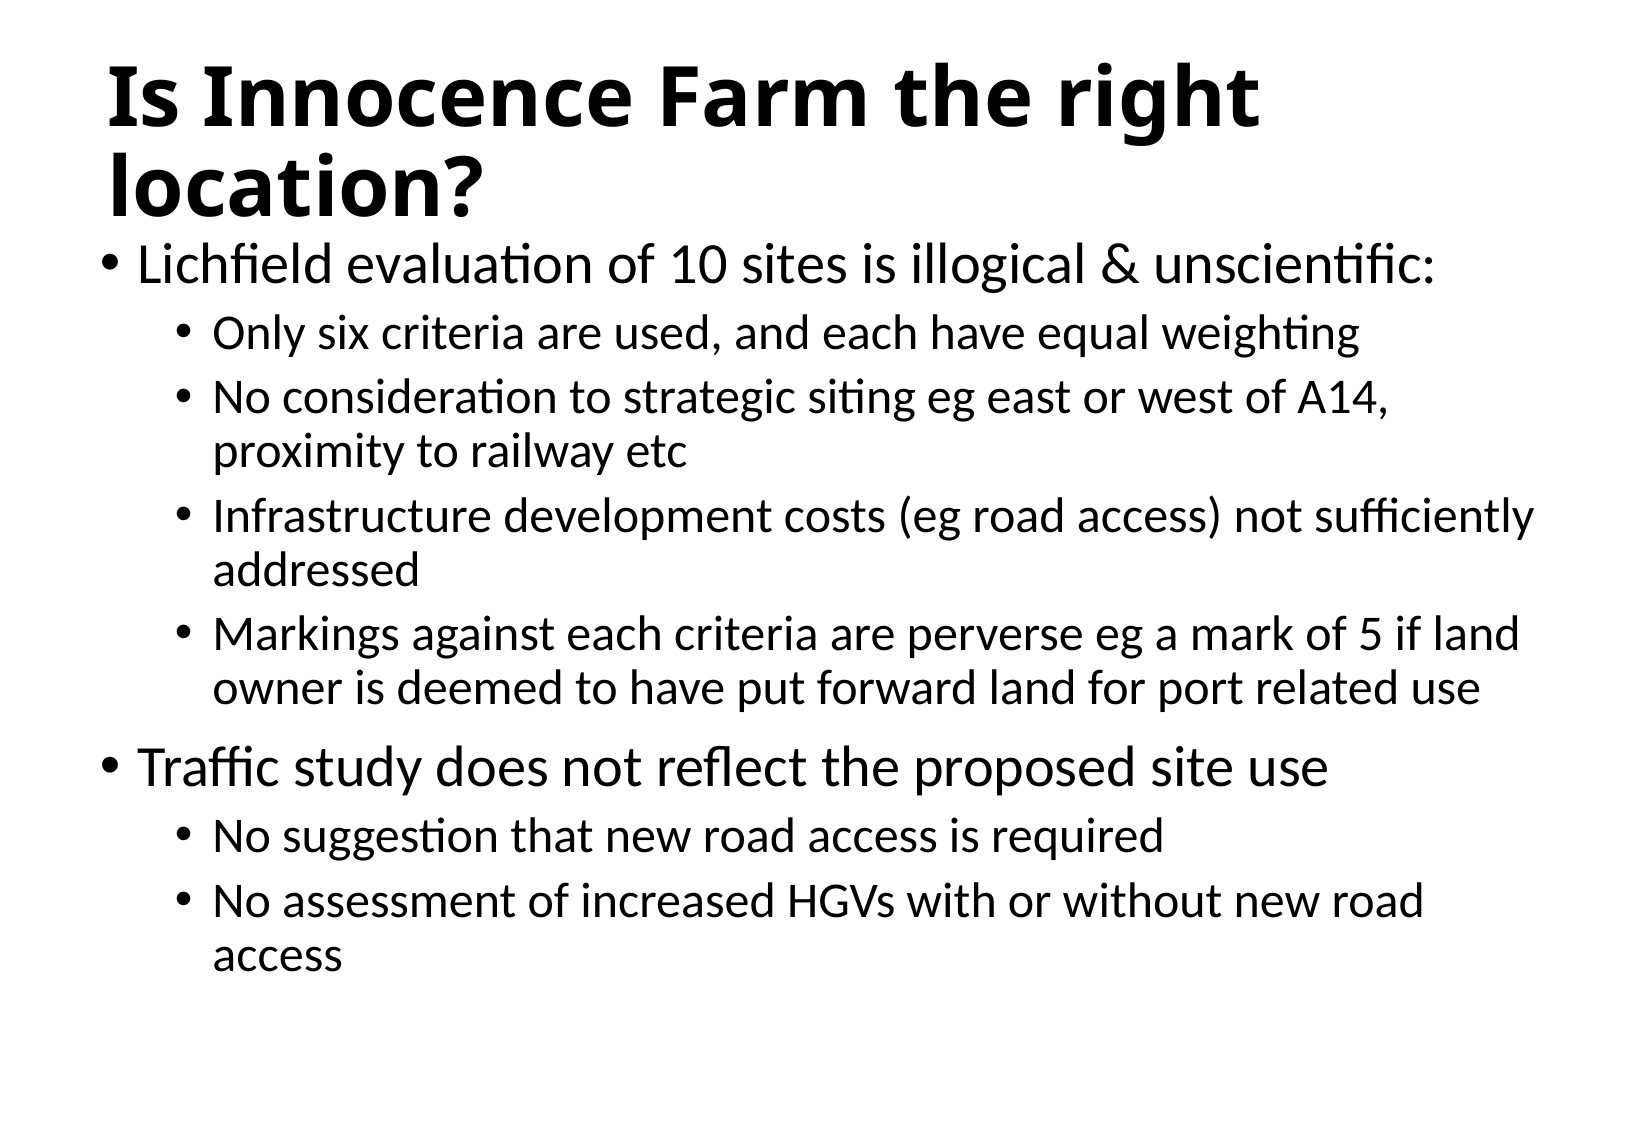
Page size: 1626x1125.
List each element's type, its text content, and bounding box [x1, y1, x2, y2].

list Lichfield evaluation of 10 sites is illogical & unscientific: Only six criteria are used, and each have equal weighting No consideration to strategic siting eg east or west of A14, proximity to railway etc Infrastructure development costs (eg road access) not sufficiently addressed Markings against each criteria are perverse eg a mark of 5 if land owner is deemed to have put forward land for port related use Traffic study does not reflect the proposed site use No suggestion that new road access is required No assessment of increased HGVs with or without new road access [85, 225, 1554, 1094]
title Is Innocence Farm the right location? [92, 35, 1587, 253]
